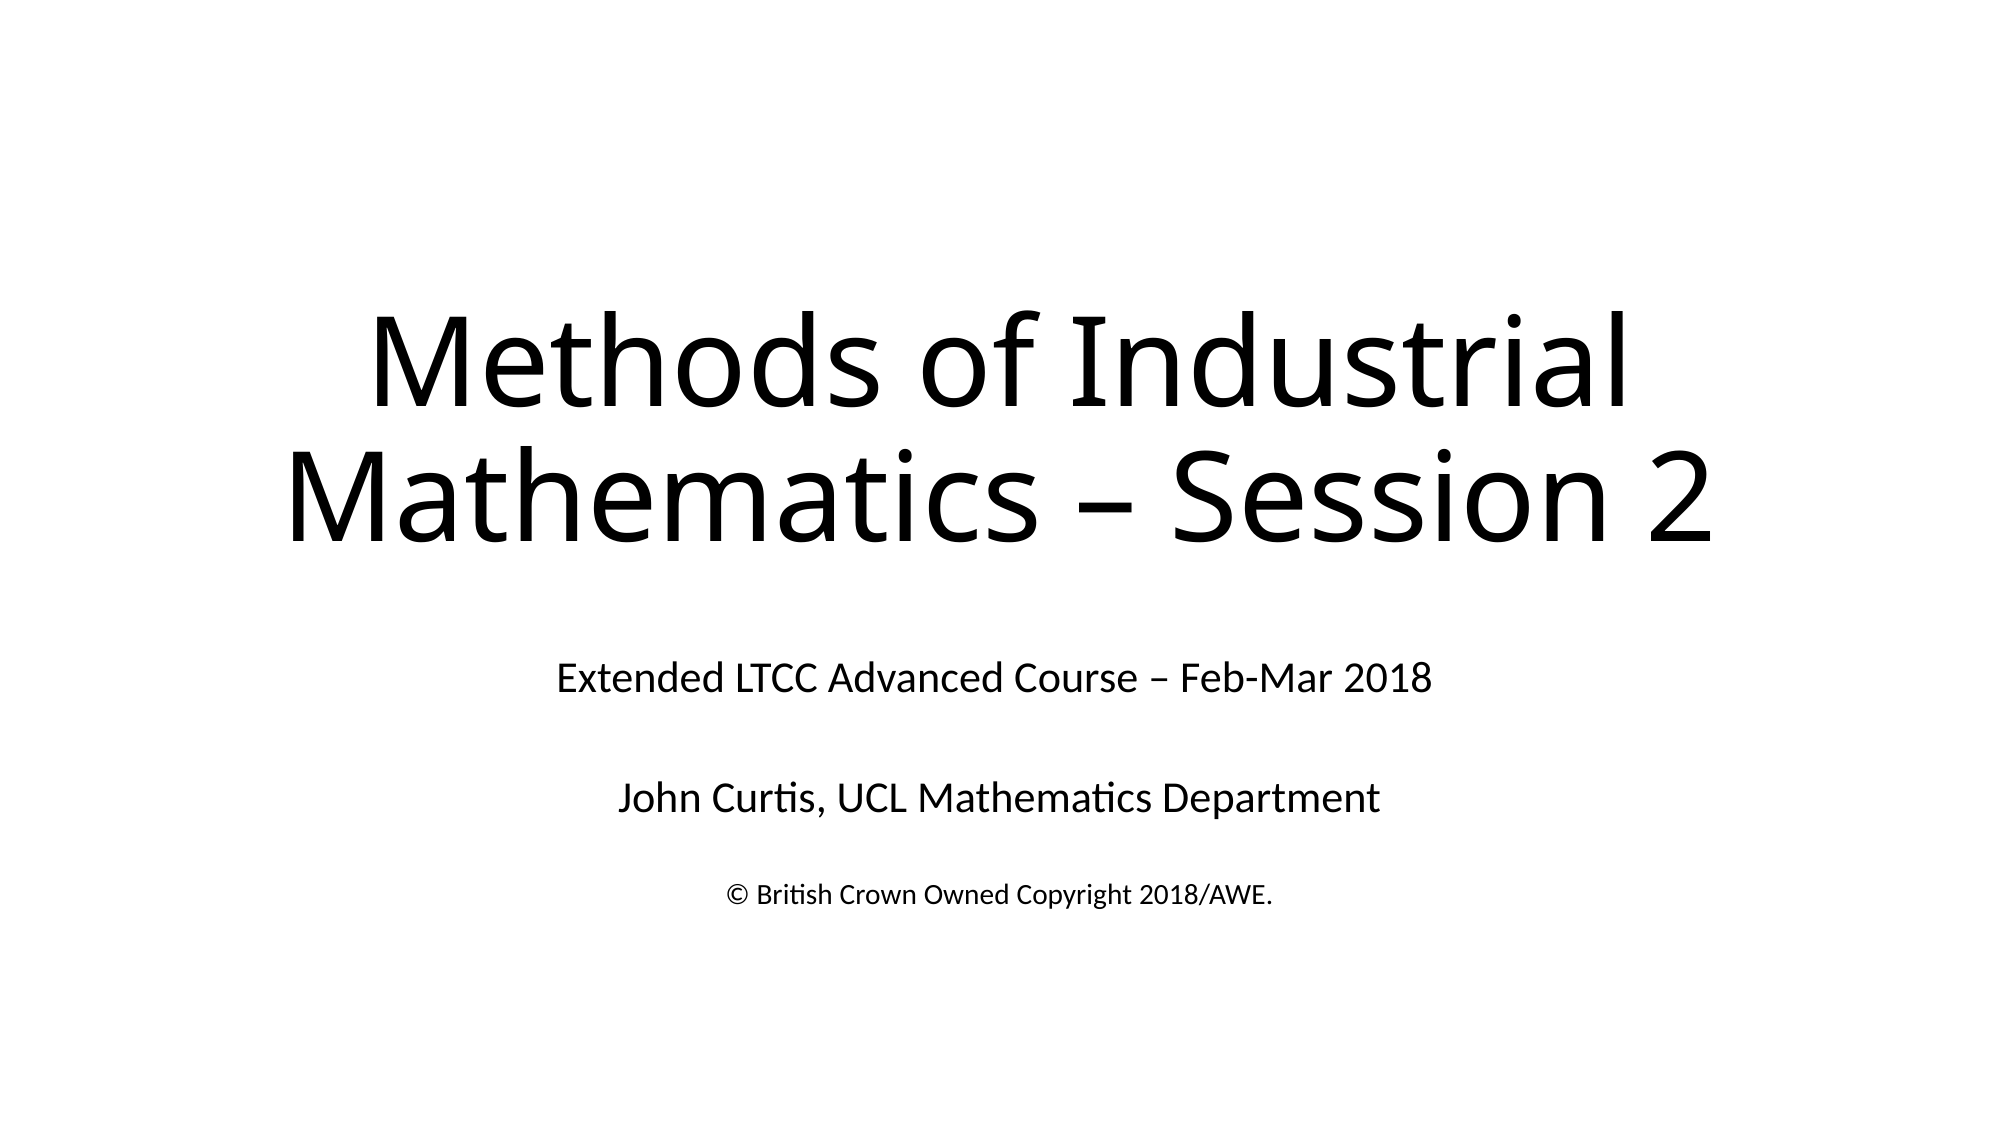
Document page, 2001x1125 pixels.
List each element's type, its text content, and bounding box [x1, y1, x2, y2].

subtitle Extended LTCC Advanced Course – Feb-Mar 2018 John Curtis, UCL Mathematics Department © British Crown Owned Copyright 2018/AWE. [249, 647, 1750, 919]
title Methods of Industrial Mathematics – Session 2 [249, 184, 1750, 576]
